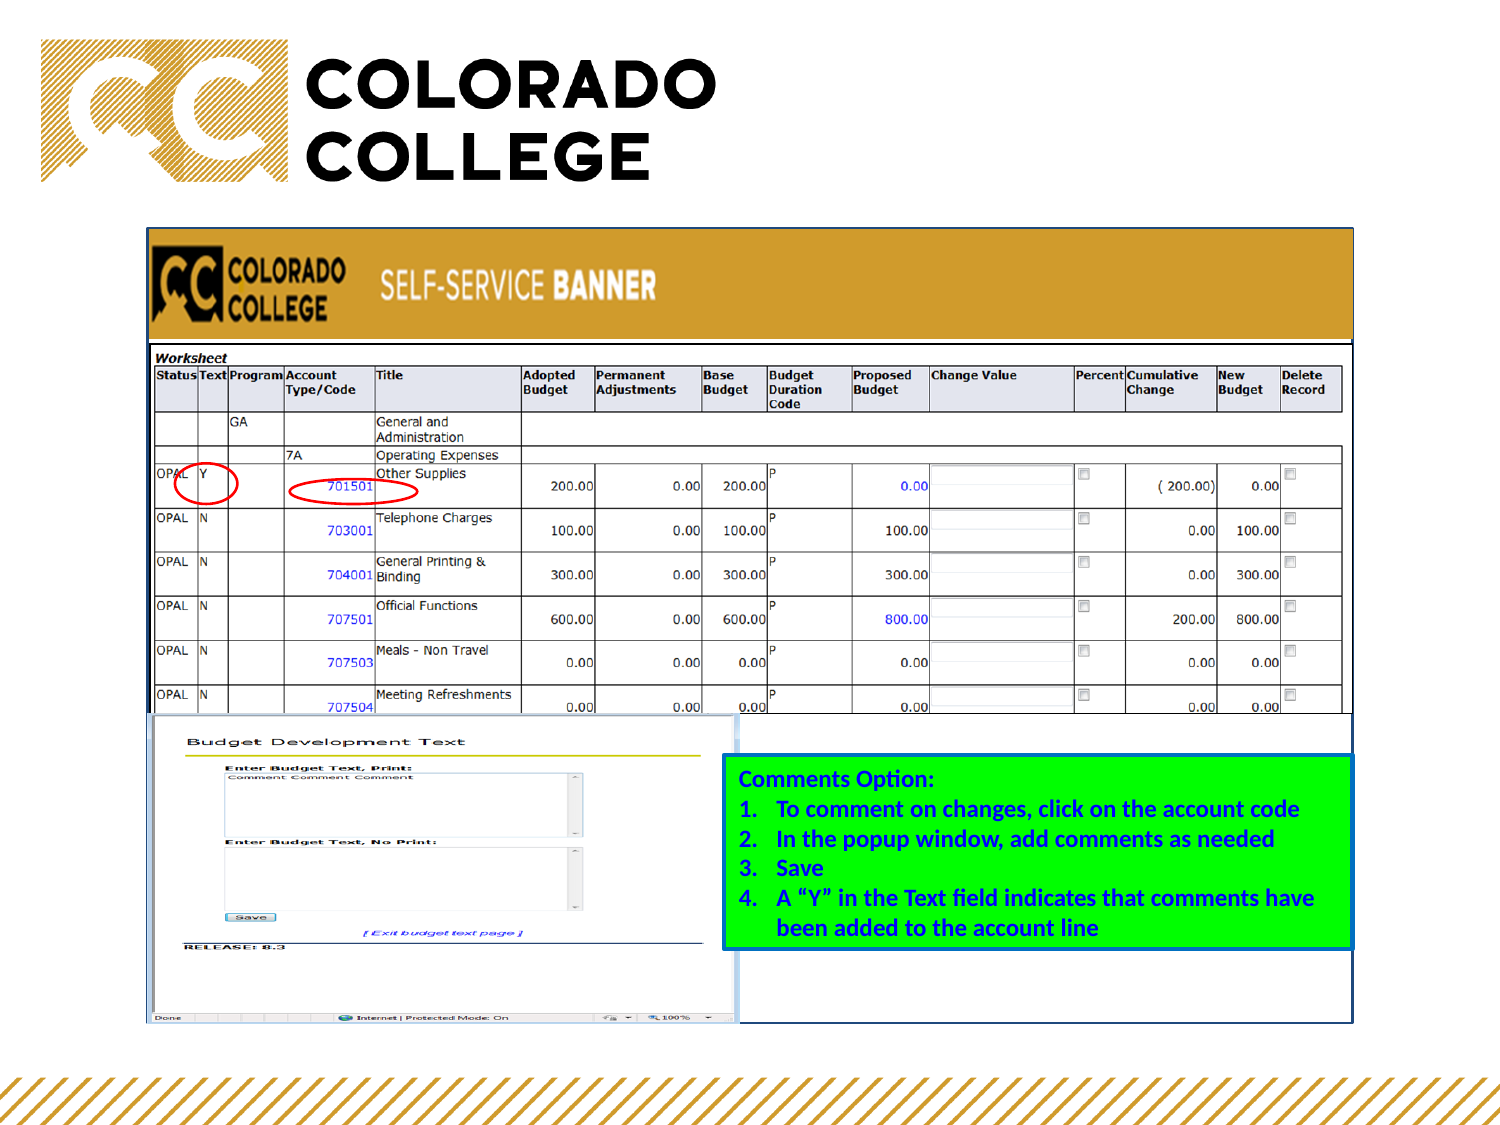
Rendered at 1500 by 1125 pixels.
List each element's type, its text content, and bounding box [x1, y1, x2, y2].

text_box [145, 226, 1355, 231]
text_box [746, 720, 1355, 1025]
picture [0, 0, 1500, 1125]
text_box Comments Option: To comment on changes, click on the account code In the popup window, add comments as needed Save A “Y” in the Text field indicates that comments have been added to the account line [746, 754, 1353, 950]
